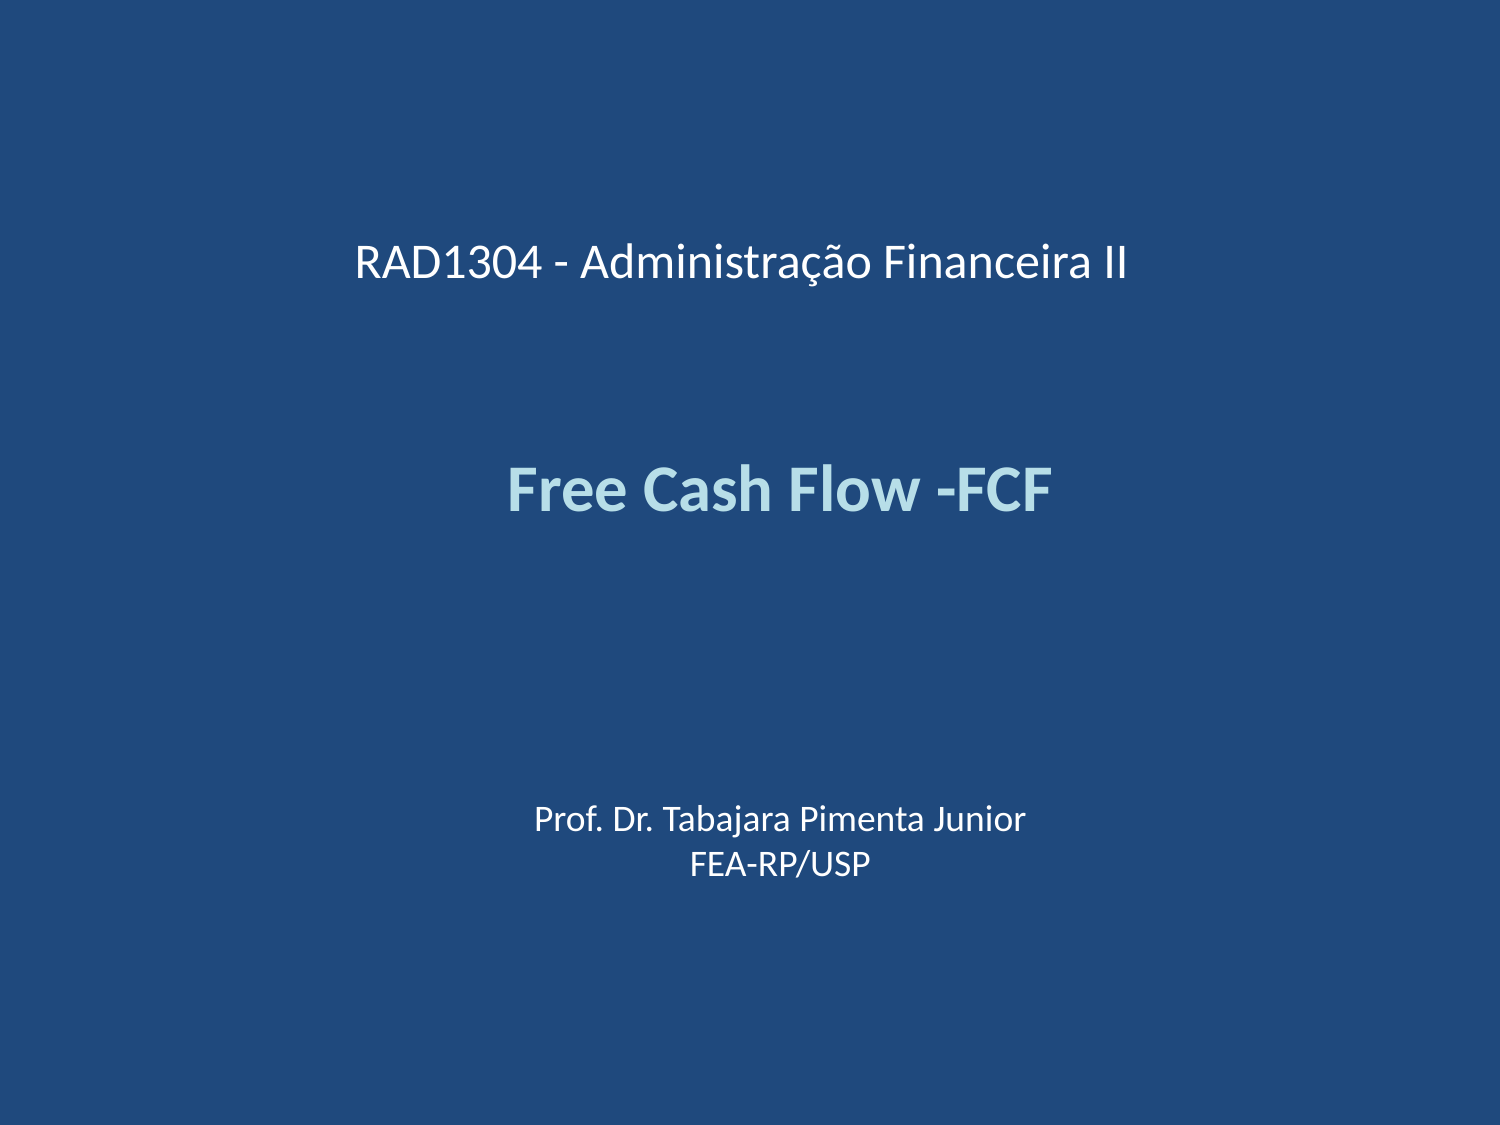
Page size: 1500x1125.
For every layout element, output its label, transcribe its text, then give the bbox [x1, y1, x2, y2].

text_box RAD1304 - Administração Financeira II [153, 220, 1331, 296]
text_box Free Cash Flow -FCF Prof. Dr. Tabajara Pimenta Junior FEA-RP/USP [308, 436, 1253, 892]
